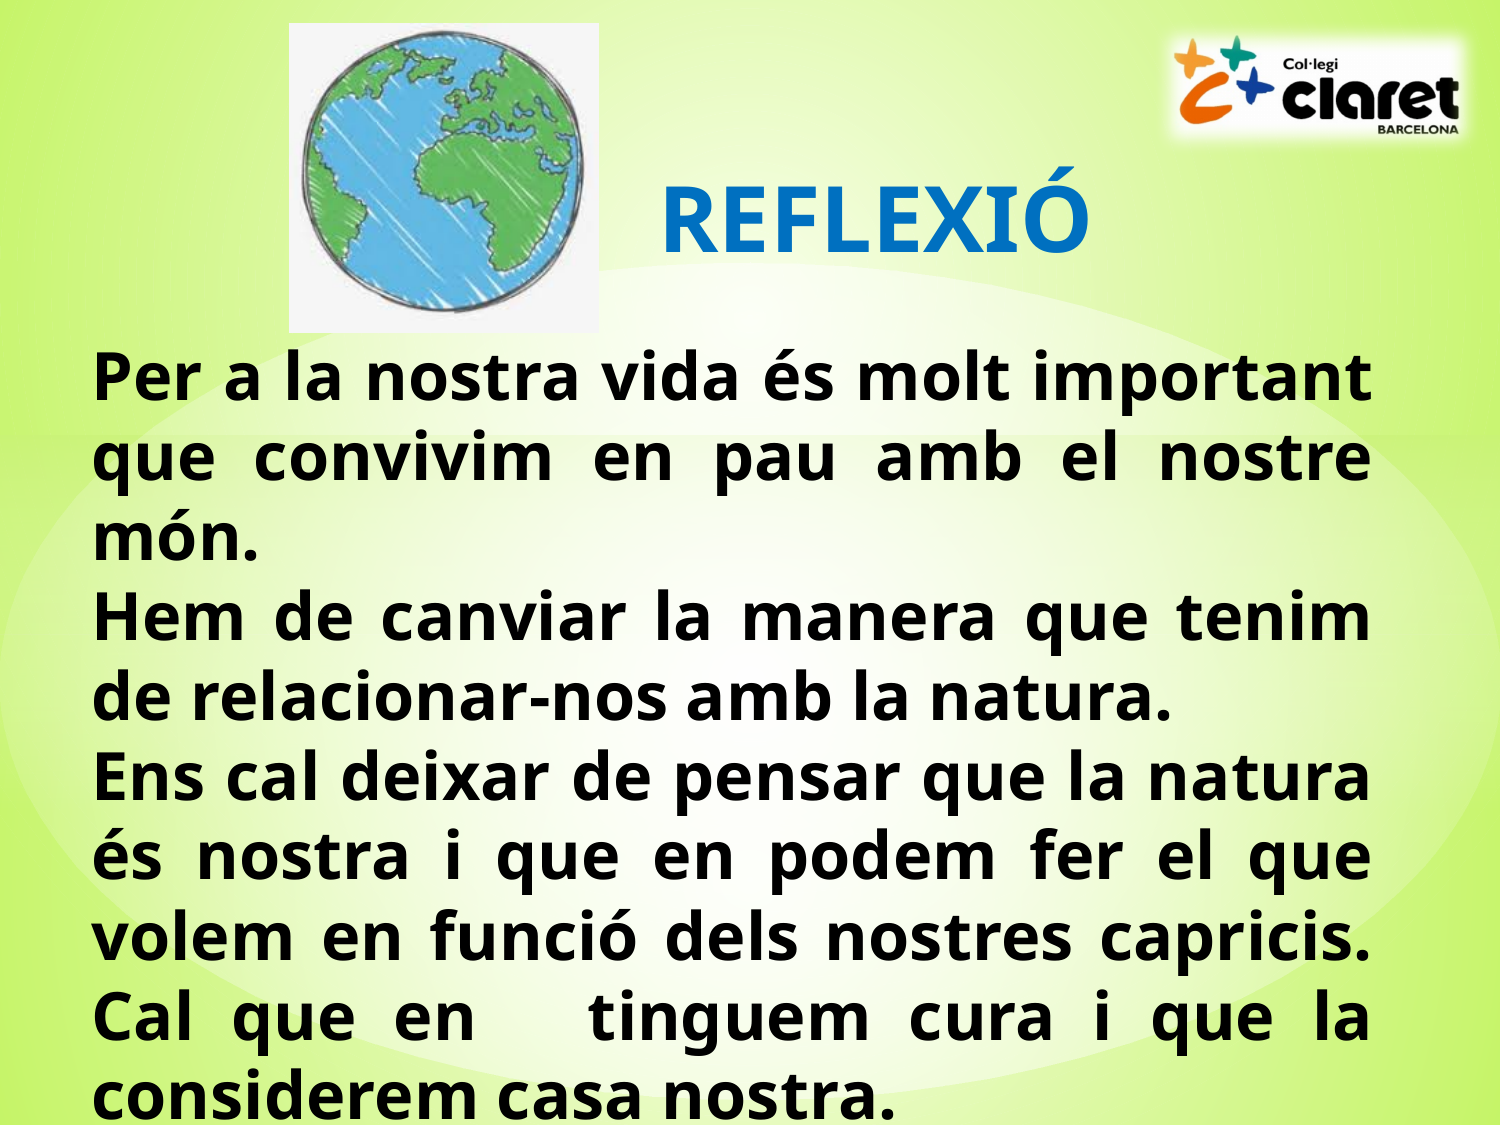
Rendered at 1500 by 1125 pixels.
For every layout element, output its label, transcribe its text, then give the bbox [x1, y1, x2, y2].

text_box Per a la nostra vida és molt important que convivim en pau amb el nostre món. Hem de canviar la manera que tenim de relacionar-nos amb la natura. Ens cal deixar de pensar que la natura és nostra i que en podem fer el que volem en funció dels nostres capricis. Cal que en tinguem cura i que la considerem casa nostra. [76, 326, 1389, 1125]
picture [288, 23, 599, 333]
picture [1151, 18, 1483, 157]
text_box REFLEXIÓ [643, 153, 1181, 279]
